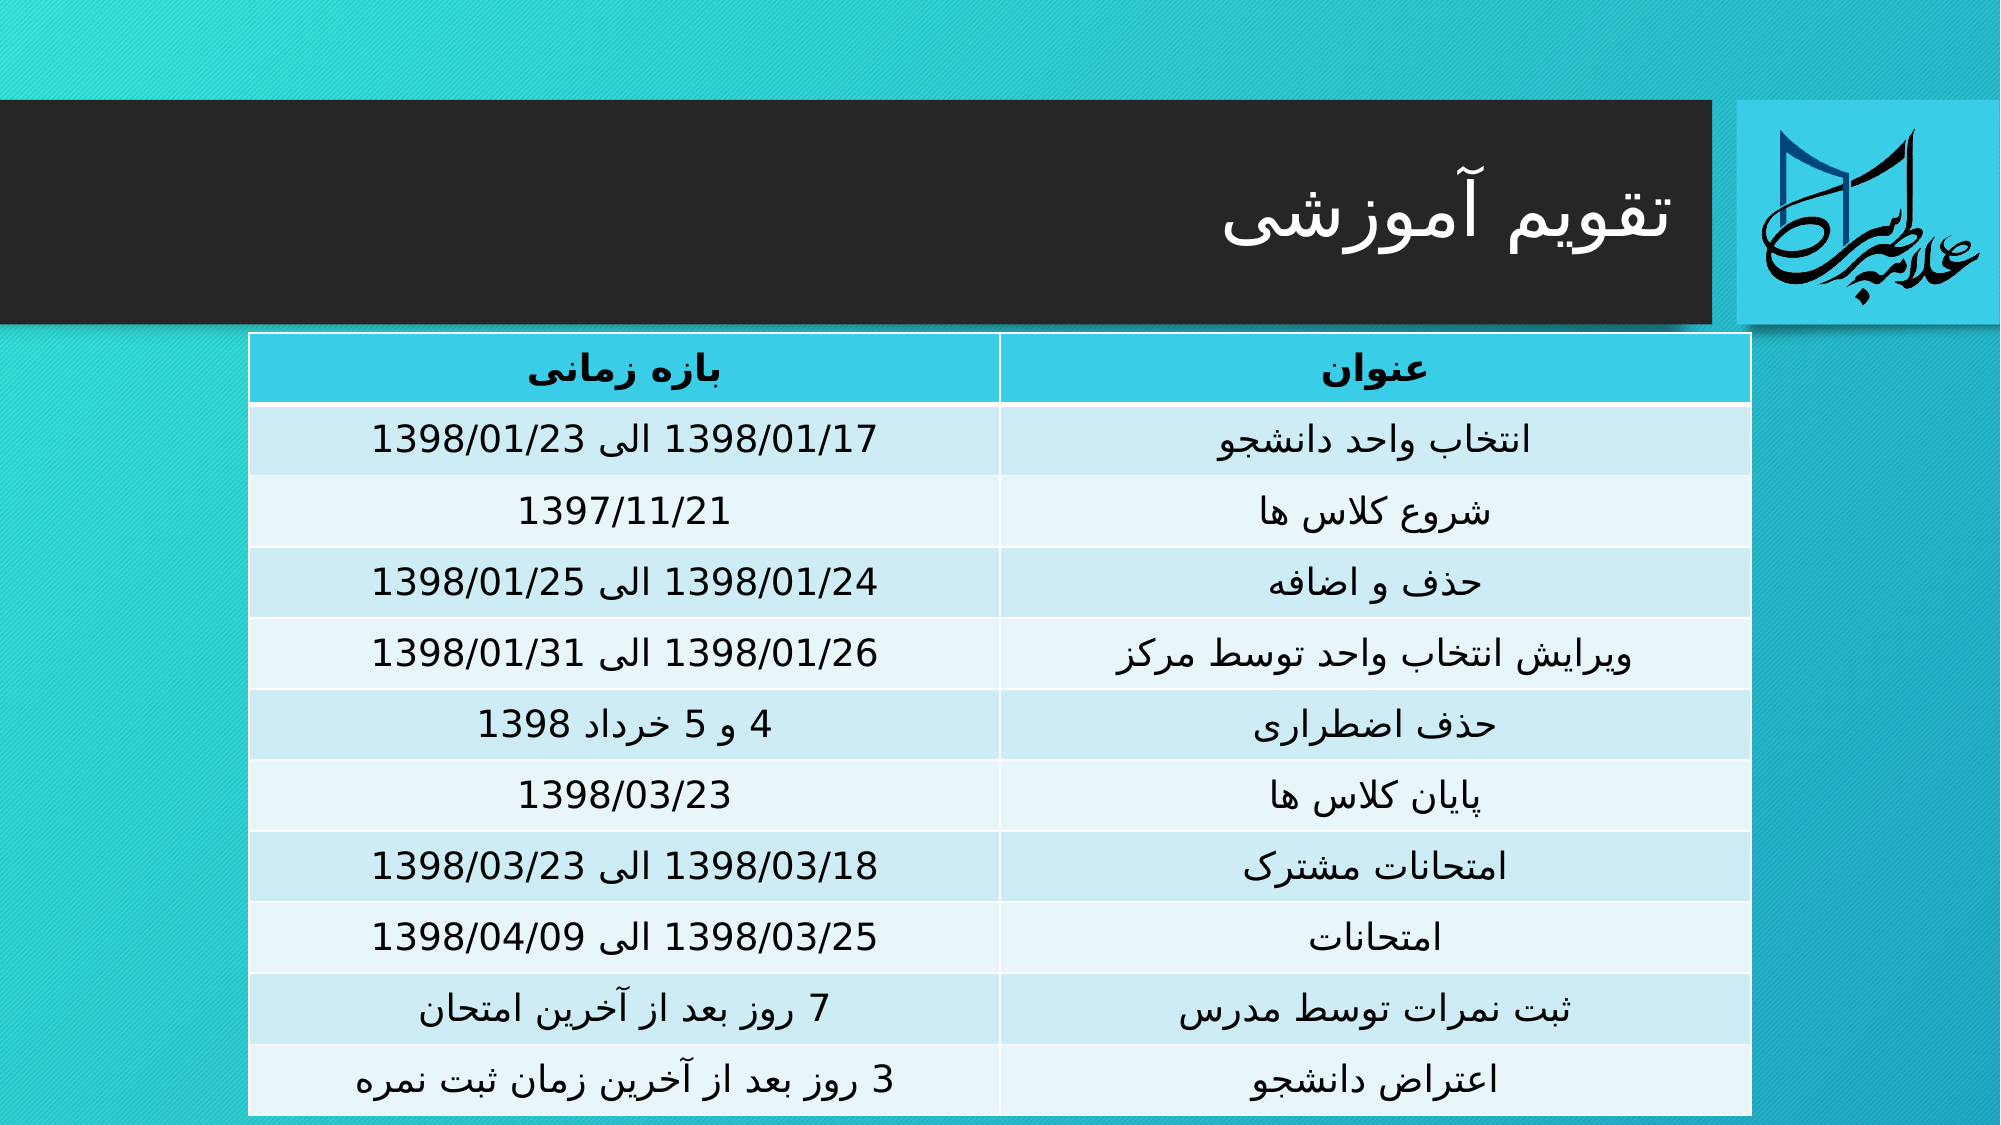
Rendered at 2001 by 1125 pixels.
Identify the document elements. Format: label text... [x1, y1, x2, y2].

table_cell 1398/01/24 الی 1398/01/25 [250, 548, 999, 617]
table_cell شروع کلاس ها [1001, 476, 1750, 546]
title تقویم آموزشی [111, 123, 1689, 301]
table_cell 1398/01/17 الی 1398/01/23 [250, 407, 999, 475]
table_cell 1398/03/18 الی 1398/03/23 [250, 832, 999, 901]
table_cell 3 روز بعد از آخرین زمان ثبت نمره [250, 1045, 999, 1115]
table_cell 1398/01/26 الی 1398/01/31 [250, 619, 999, 688]
table_cell انتخاب واحد دانشجو [1001, 407, 1750, 475]
table_cell ثبت نمرات توسط مدرس [1001, 974, 1750, 1044]
table_cell 7 روز بعد از آخرین امتحان [250, 974, 999, 1044]
table_cell پایان کلاس ها [1001, 761, 1750, 830]
table_header عنوان [1001, 334, 1750, 402]
table_cell 1398/03/25 الی 1398/04/09 [250, 903, 999, 972]
table_cell حذف و اضافه [1001, 548, 1750, 617]
table_cell 1398/03/23 [250, 761, 999, 830]
table_cell 4 و 5 خرداد 1398 [250, 690, 999, 759]
table_header بازه زمانی [250, 334, 999, 402]
table_cell امتحانات مشترک [1001, 832, 1750, 901]
table_cell اعتراض دانشجو [1001, 1045, 1750, 1115]
table_cell ویرایش انتخاب واحد توسط مرکز [1001, 619, 1750, 688]
table_cell حذف اضطراری [1001, 690, 1750, 759]
picture [1736, 325, 2000, 347]
picture [0, 325, 1713, 376]
table_cell امتحانات [1001, 903, 1750, 972]
table_cell 1397/11/21 [250, 476, 999, 546]
picture [1754, 123, 1987, 311]
